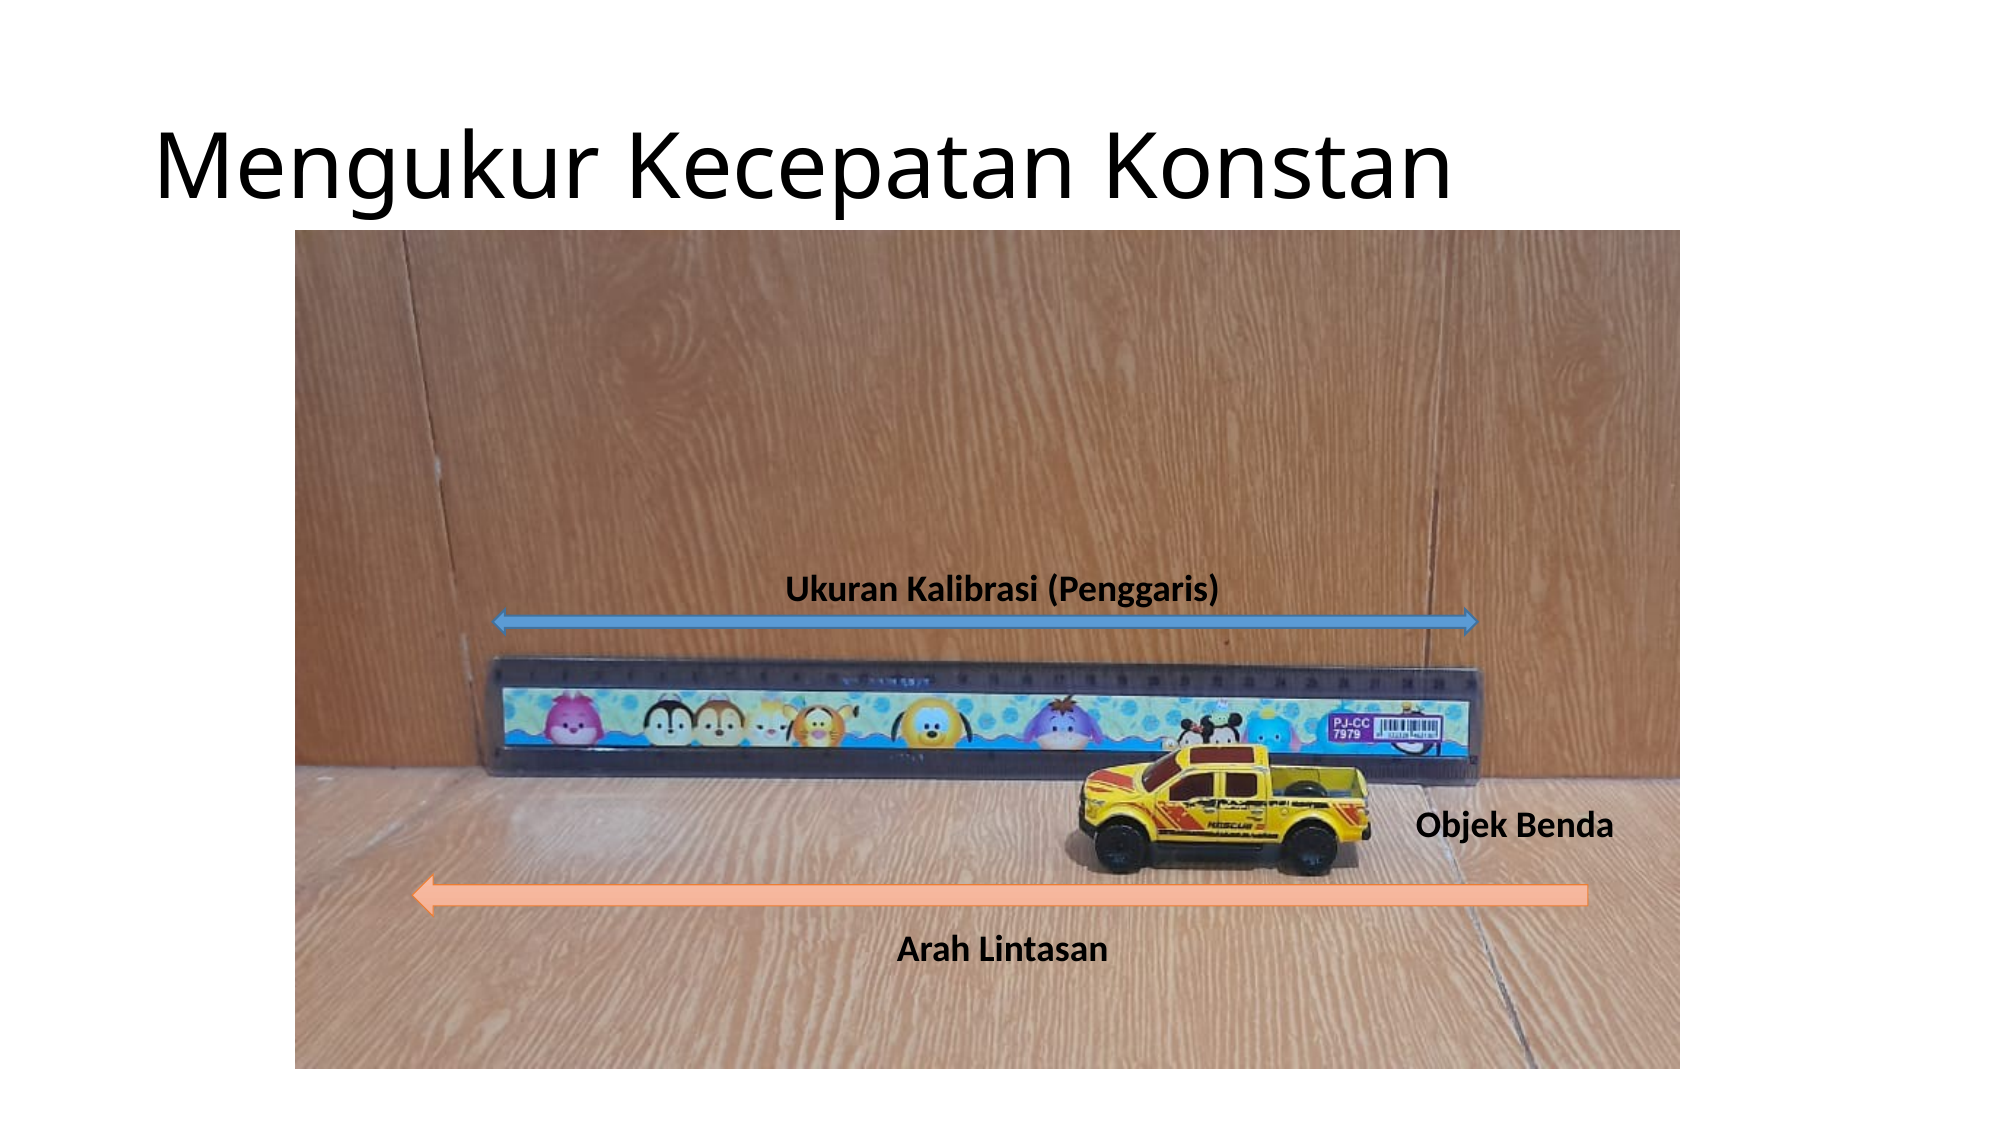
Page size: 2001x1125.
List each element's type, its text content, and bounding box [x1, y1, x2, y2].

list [295, 230, 1680, 1069]
title Mengukur Kecepatan Konstan [137, 59, 1863, 278]
